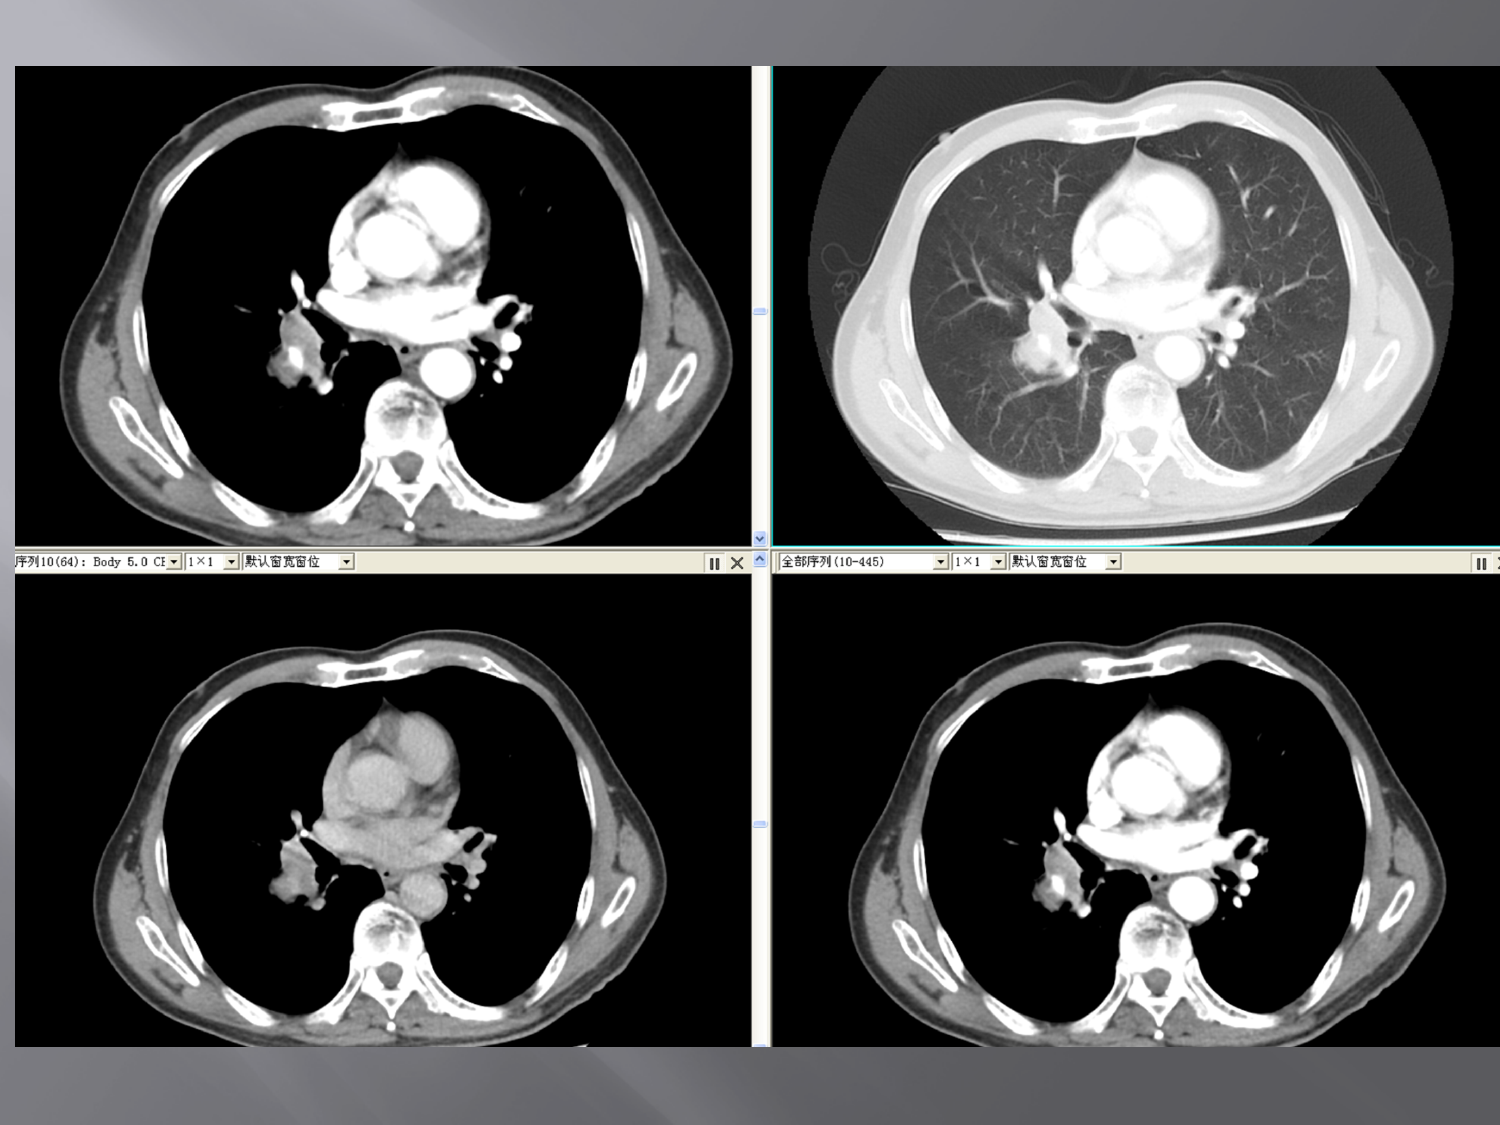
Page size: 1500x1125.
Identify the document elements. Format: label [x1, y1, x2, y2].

list [14, 66, 1500, 1047]
